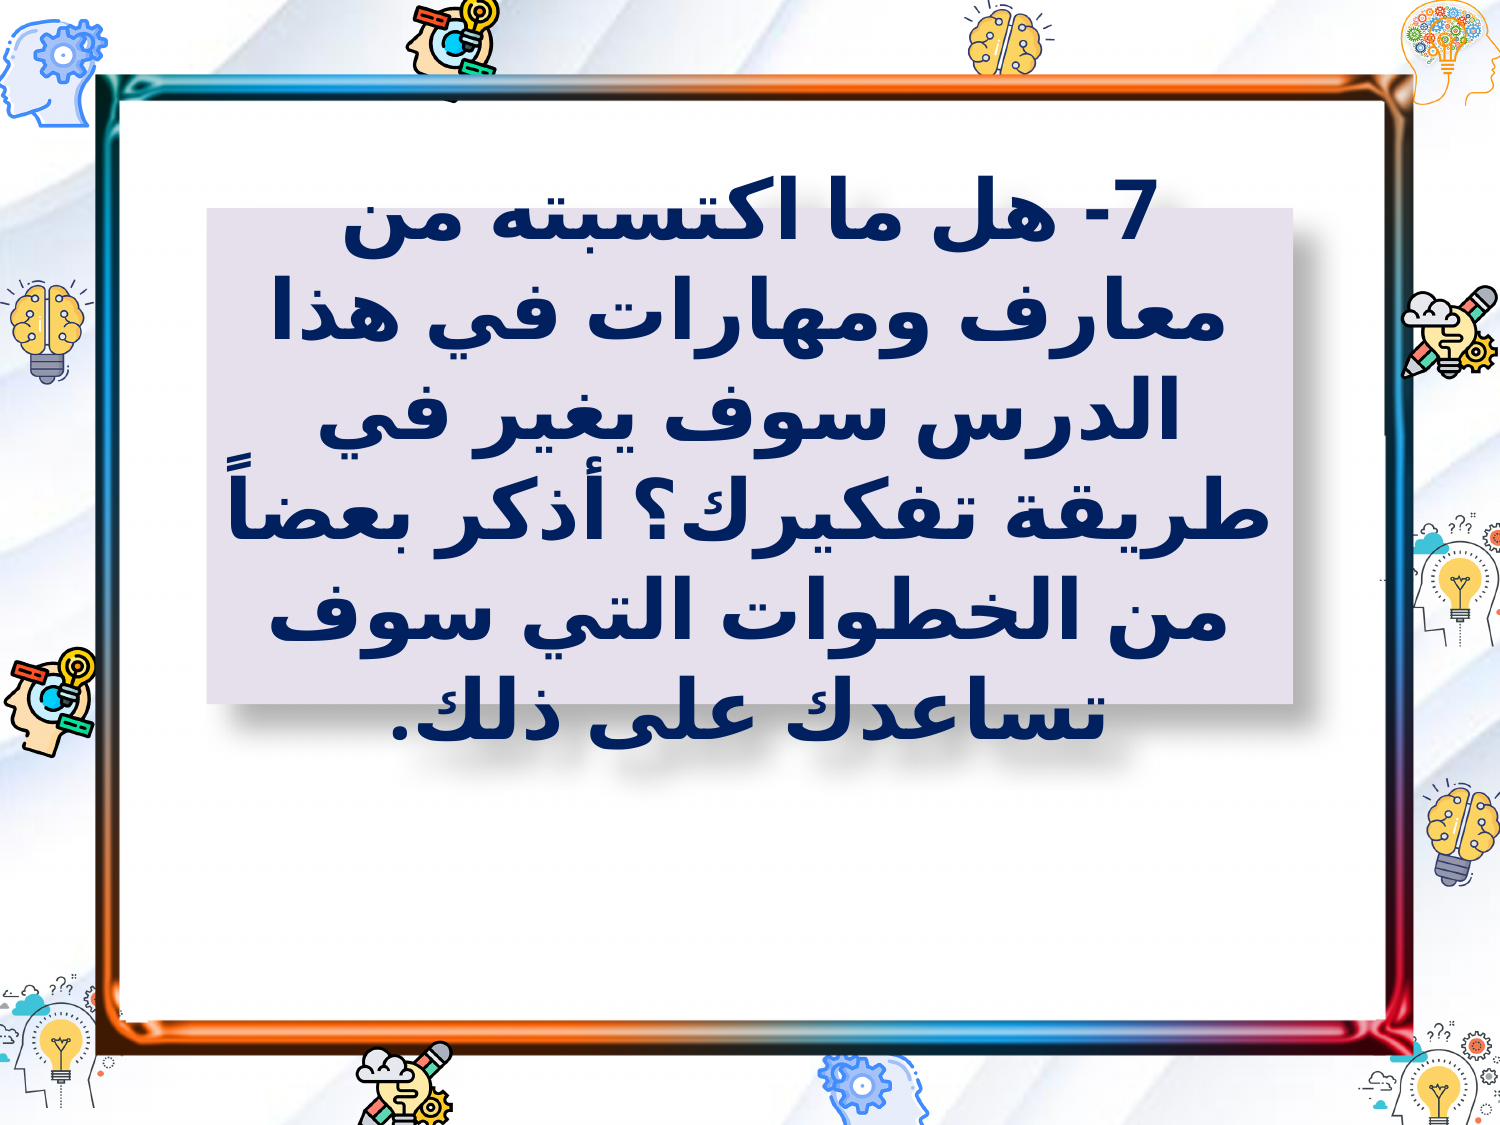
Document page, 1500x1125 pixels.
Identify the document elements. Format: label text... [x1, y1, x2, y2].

text_box 7- هل ما اكتسبته من معارف ومهارات في هذا الدرس سوف يغير في طريقة تفكيرك؟ أذكر بعضاً من الخطوات التي سوف تساعدك على ذلك. [204, 206, 1295, 706]
picture [0, 0, 1500, 1125]
